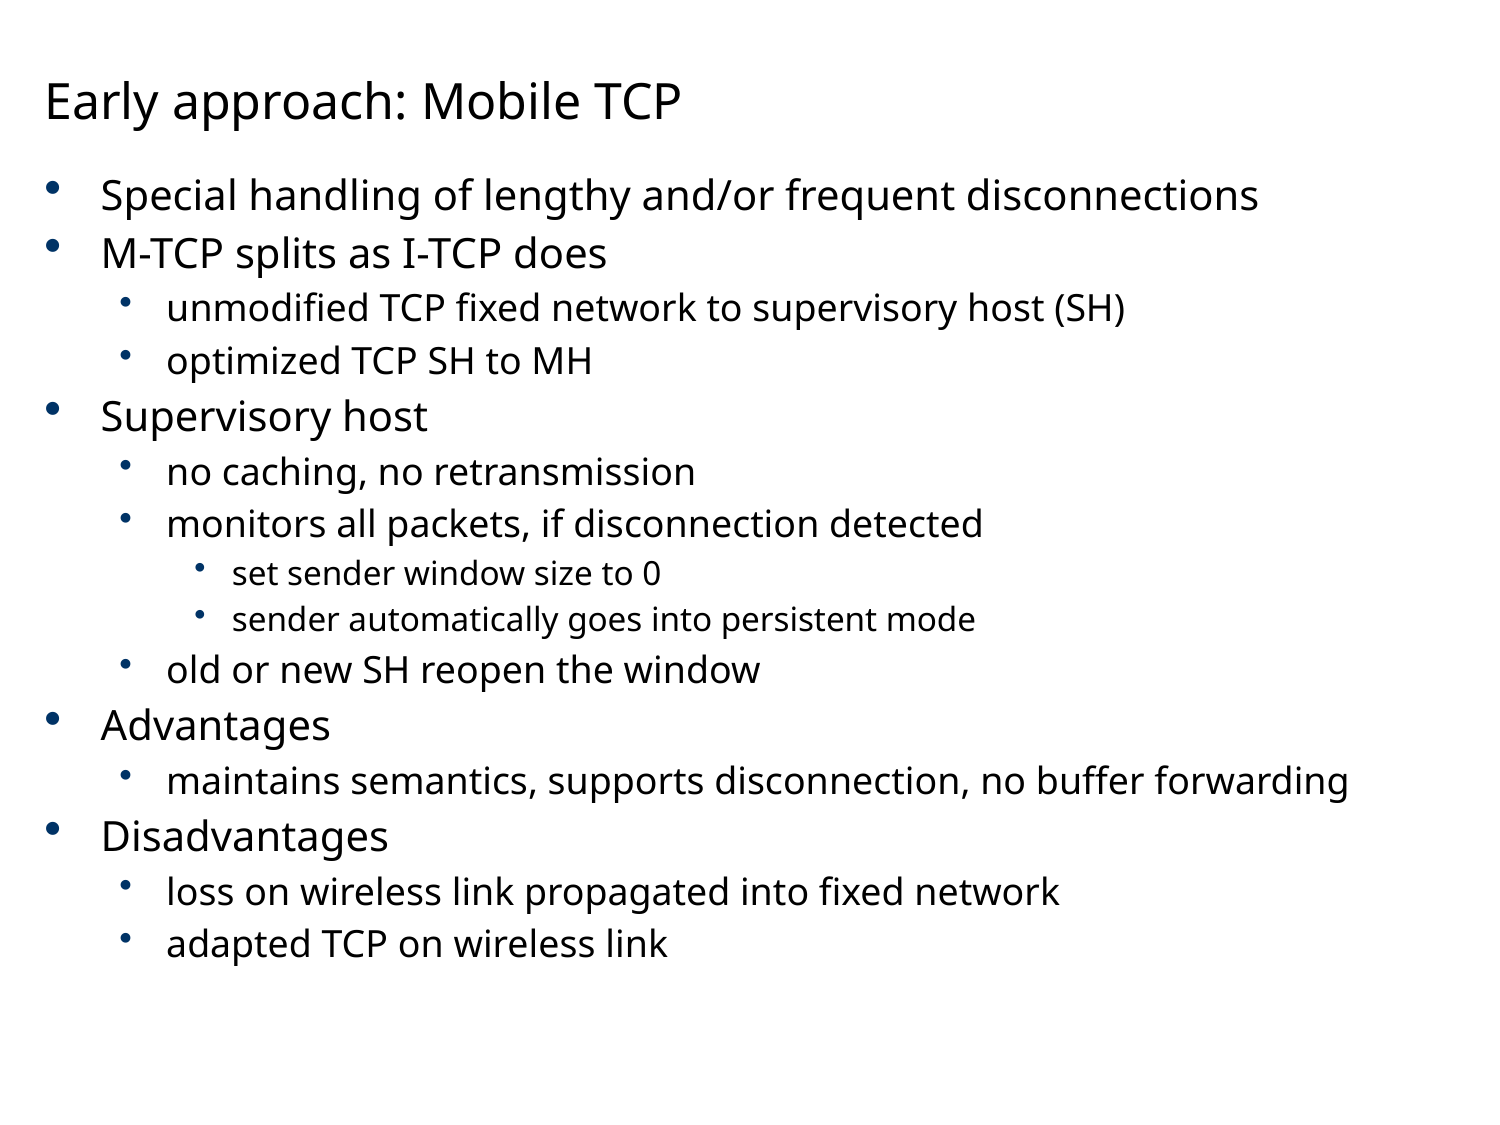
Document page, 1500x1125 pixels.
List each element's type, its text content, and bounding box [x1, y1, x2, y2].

list Special handling of lengthy and/or frequent disconnections M-TCP splits as I-TCP does unmodified TCP fixed network to supervisory host (SH) optimized TCP SH to MH Supervisory host no caching, no retransmission monitors all packets, if disconnection detected set sender window size to 0 sender automatically goes into persistent mode old or new SH reopen the window Advantages maintains semantics, supports disconnection, no buffer forwarding Disadvantages loss on wireless link propagated into fixed network adapted TCP on wireless link [29, 160, 1471, 1039]
title Early approach: Mobile TCP [29, 0, 1022, 138]
